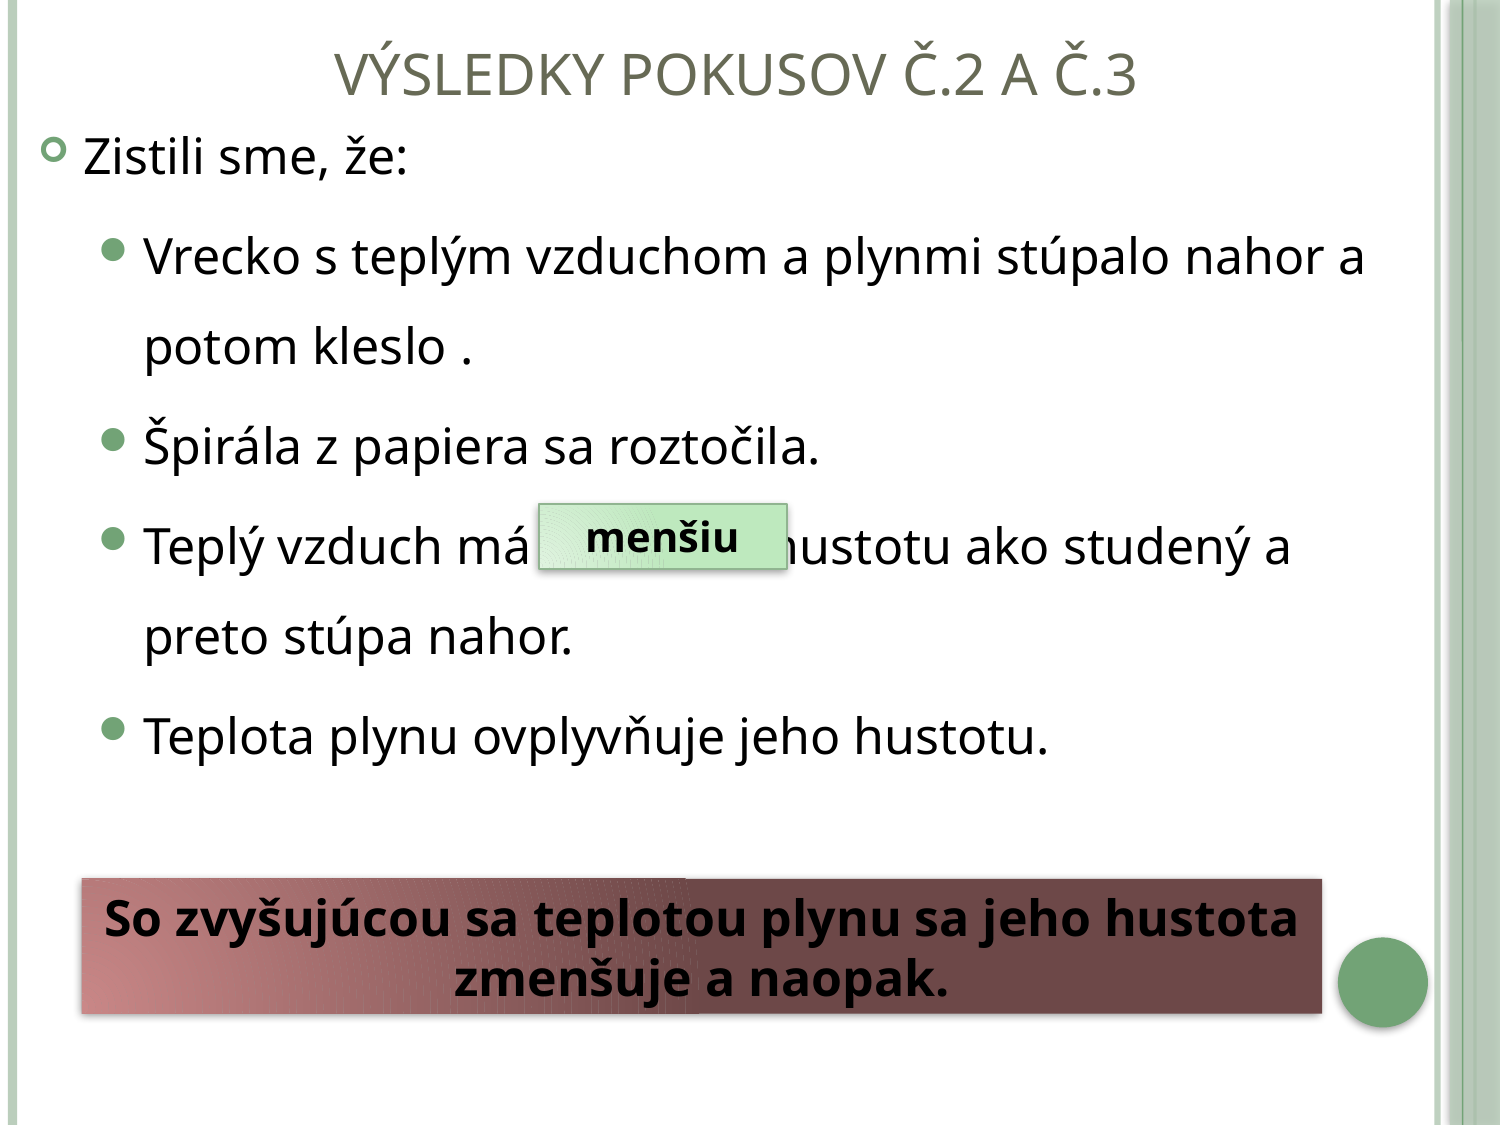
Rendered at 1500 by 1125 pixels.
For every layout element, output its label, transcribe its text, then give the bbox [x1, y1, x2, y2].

title Výsledky pokusov č.2 a č.3 [123, 30, 1349, 115]
text_box menšiu [538, 503, 788, 570]
list Zistili sme, že: Vrecko s teplým vzduchom a plynmi stúpalo nahor a potom kleslo . Špirála z papiera sa roztočila. Teplý vzduch má hustotu ako studený a preto stúpa nahor. Teplota plynu ovplyvňuje jeho hustotu. [23, 117, 1436, 1066]
text_box So zvyšujúcou sa teplotou plynu sa jeho hustota zmenšuje a naopak. [81, 878, 1323, 1014]
